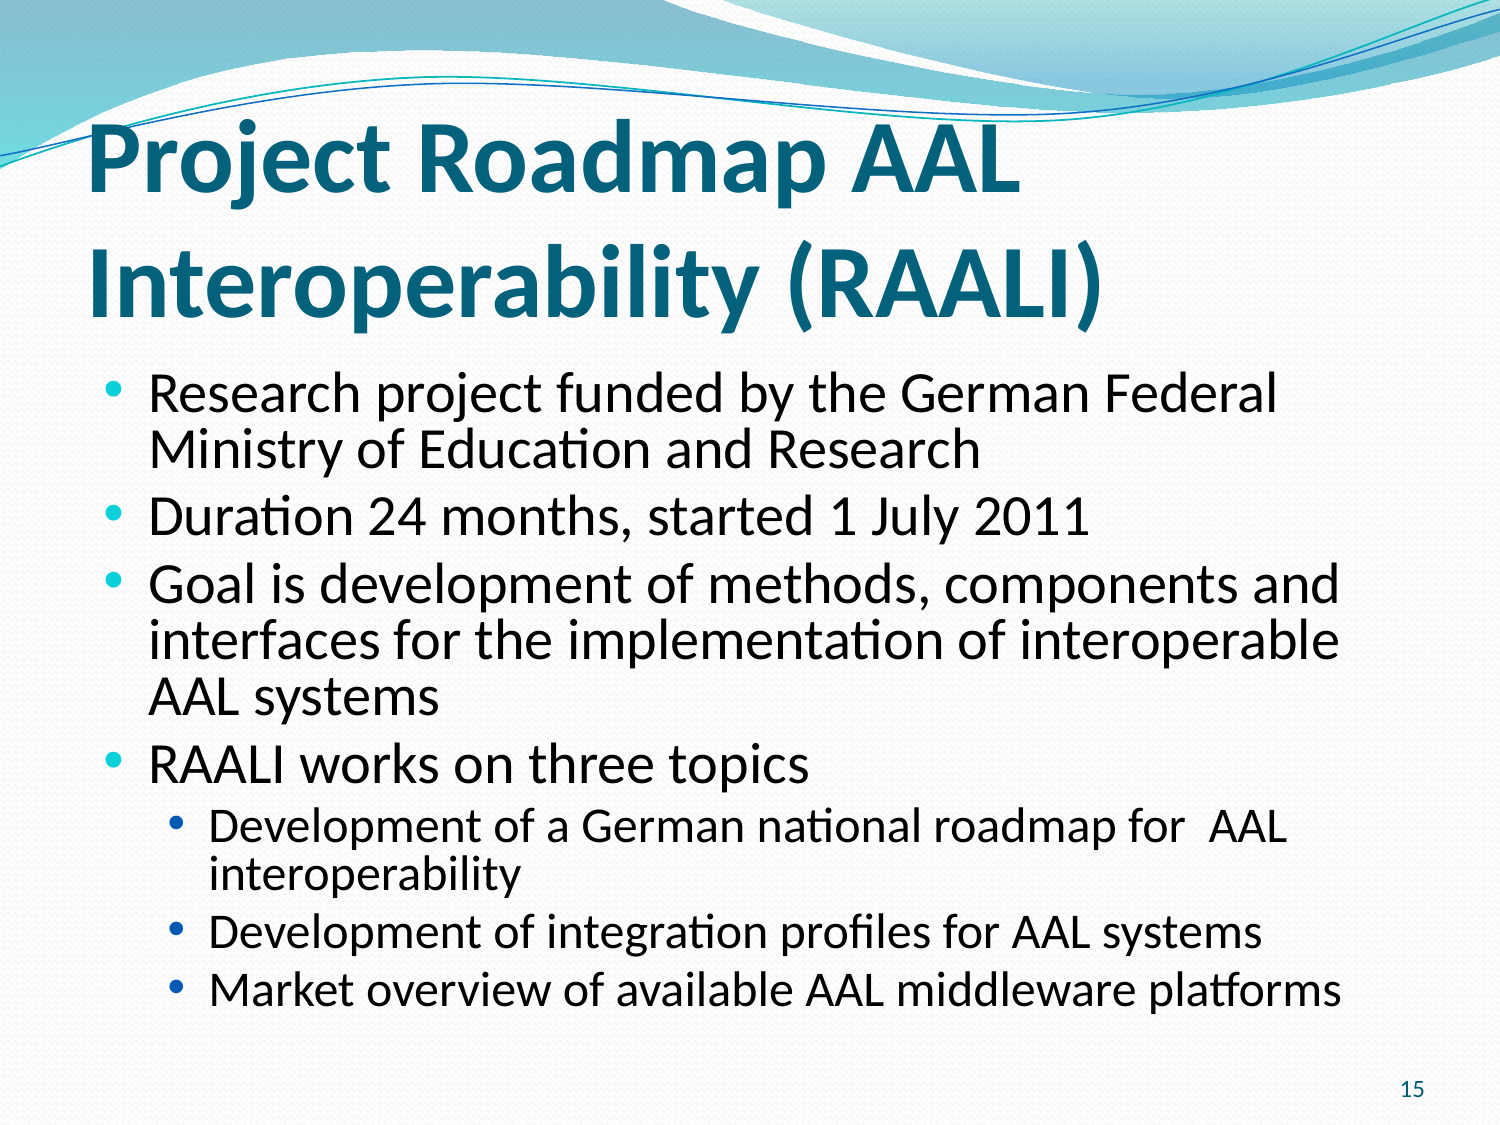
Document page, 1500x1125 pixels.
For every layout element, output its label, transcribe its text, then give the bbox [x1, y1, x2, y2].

list Research project funded by the German Federal Ministry of Education and Research Duration 24 months, started 1 July 2011 Goal is development of methods, components and interfaces for the implementation of interoperable AAL systems RAALI works on three topics Development of a German national roadmap for AAL interoperability Development of integration profiles for AAL systems Market overview of available AAL middleware platforms [88, 360, 1447, 1035]
slide_number 15 [1299, 1042, 1425, 1103]
title Project Roadmap AAL Interoperability (RAALI) [86, 150, 1500, 339]
